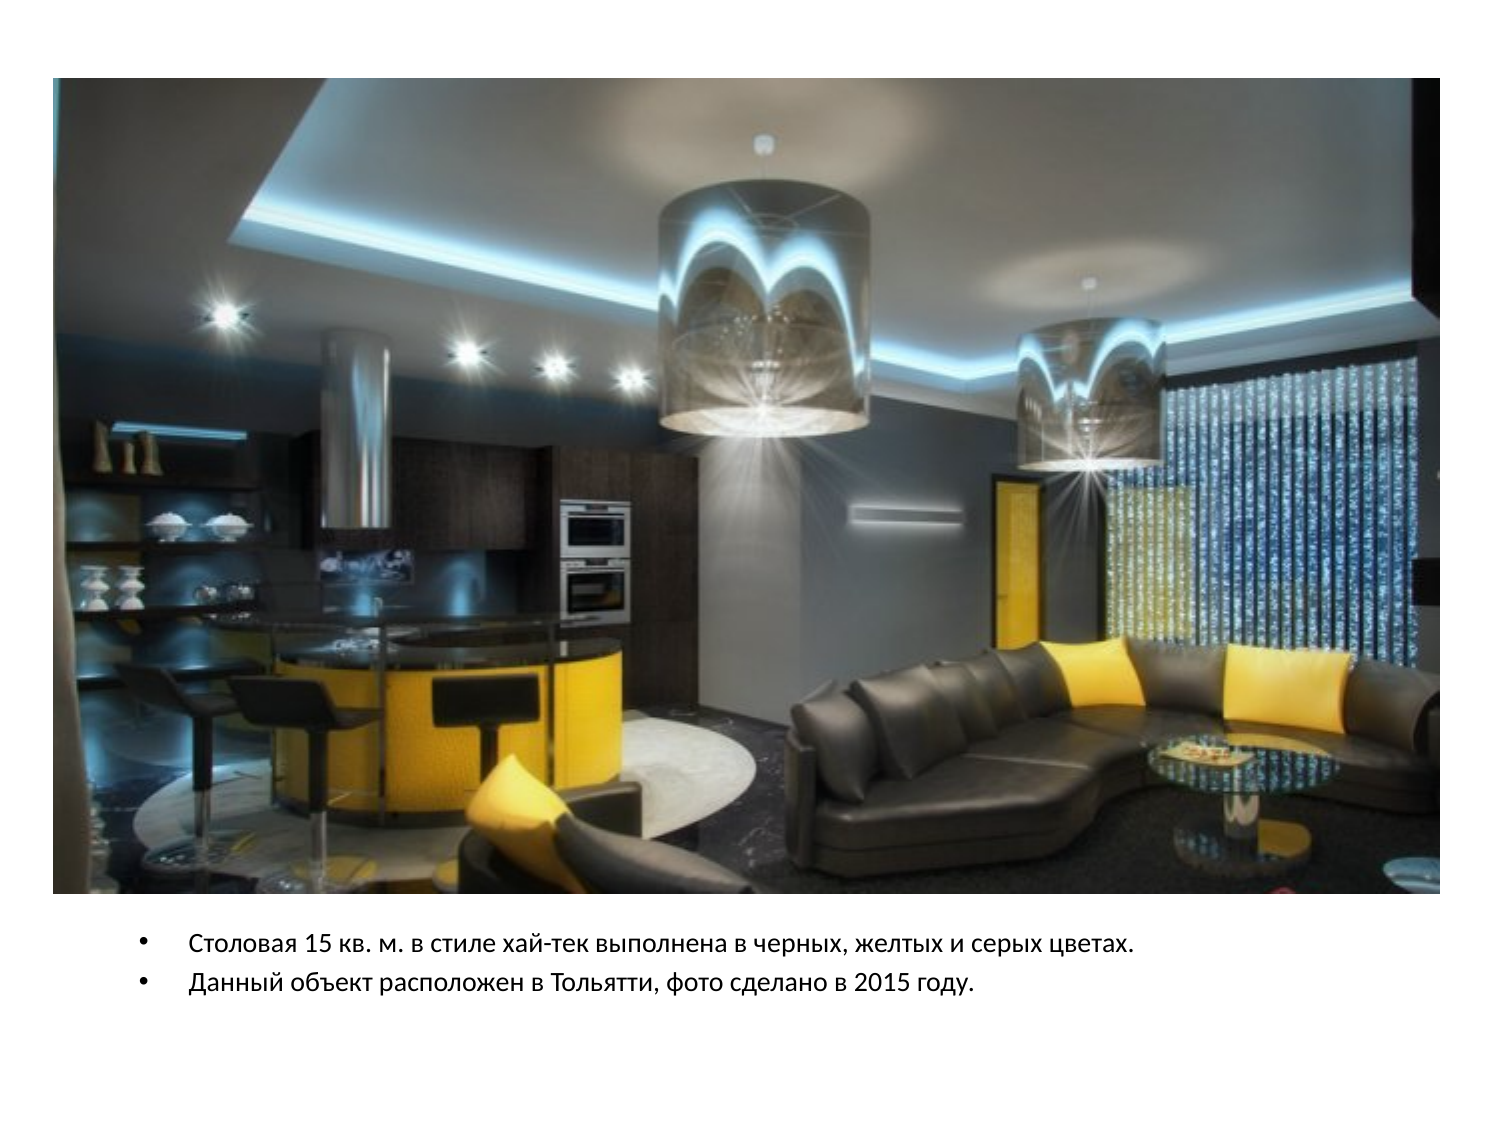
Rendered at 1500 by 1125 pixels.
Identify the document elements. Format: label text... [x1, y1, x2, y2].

list Столовая 15 кв. м. в стиле хай-тек выполнена в черных, желтых и серых цветах. Данный объект расположен в Тольятти, фото сделано в 2015 году. [123, 916, 1425, 1005]
picture [52, 77, 1440, 894]
